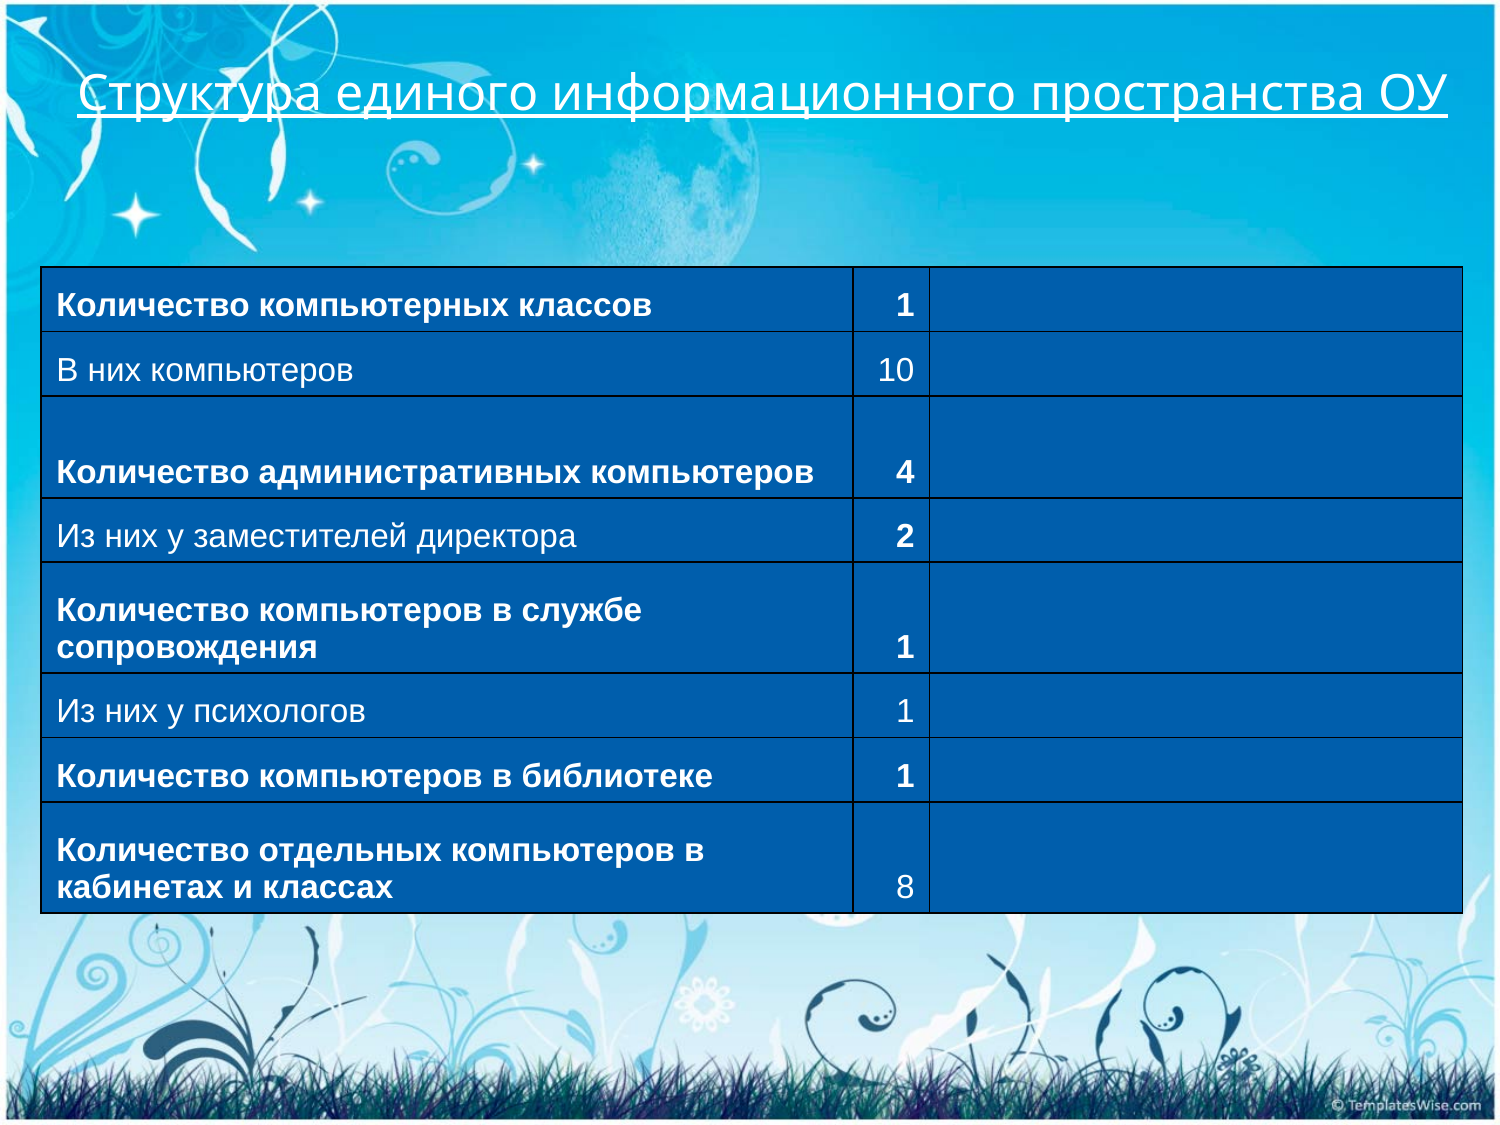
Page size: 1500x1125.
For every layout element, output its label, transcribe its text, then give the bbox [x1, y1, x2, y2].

table_cell 1 [854, 674, 929, 737]
table_cell Из них у заместителей директора [42, 499, 852, 561]
table_header 1 [854, 268, 929, 331]
table_cell [930, 499, 1462, 561]
table_cell Количество компьютеров в библиотеке [42, 738, 852, 801]
table_cell Количество административных компьютеров [42, 397, 852, 497]
table_header [930, 268, 1462, 331]
table_cell Из них у психологов [42, 674, 852, 737]
table_cell 8 [854, 803, 929, 912]
table_cell Количество отдельных компьютеров в кабинетах и классах [42, 803, 852, 912]
table_cell 1 [854, 563, 929, 672]
table_header Количество компьютерных классов [42, 268, 852, 331]
table_cell 10 [854, 332, 929, 395]
table_cell [930, 563, 1462, 672]
picture [0, 0, 1500, 1125]
title Структура единого информационного пространства ОУ [37, 7, 1463, 173]
table_cell [930, 738, 1462, 801]
table_cell [930, 332, 1462, 395]
table_cell [930, 674, 1462, 737]
table_cell 1 [854, 738, 929, 801]
table_cell 4 [854, 397, 929, 497]
table_cell Количество компьютеров в службе сопровождения [42, 563, 852, 672]
table_cell [930, 397, 1462, 497]
table_cell В них компьютеров [42, 332, 852, 395]
table_cell [930, 803, 1462, 912]
table_cell 2 [854, 499, 929, 561]
